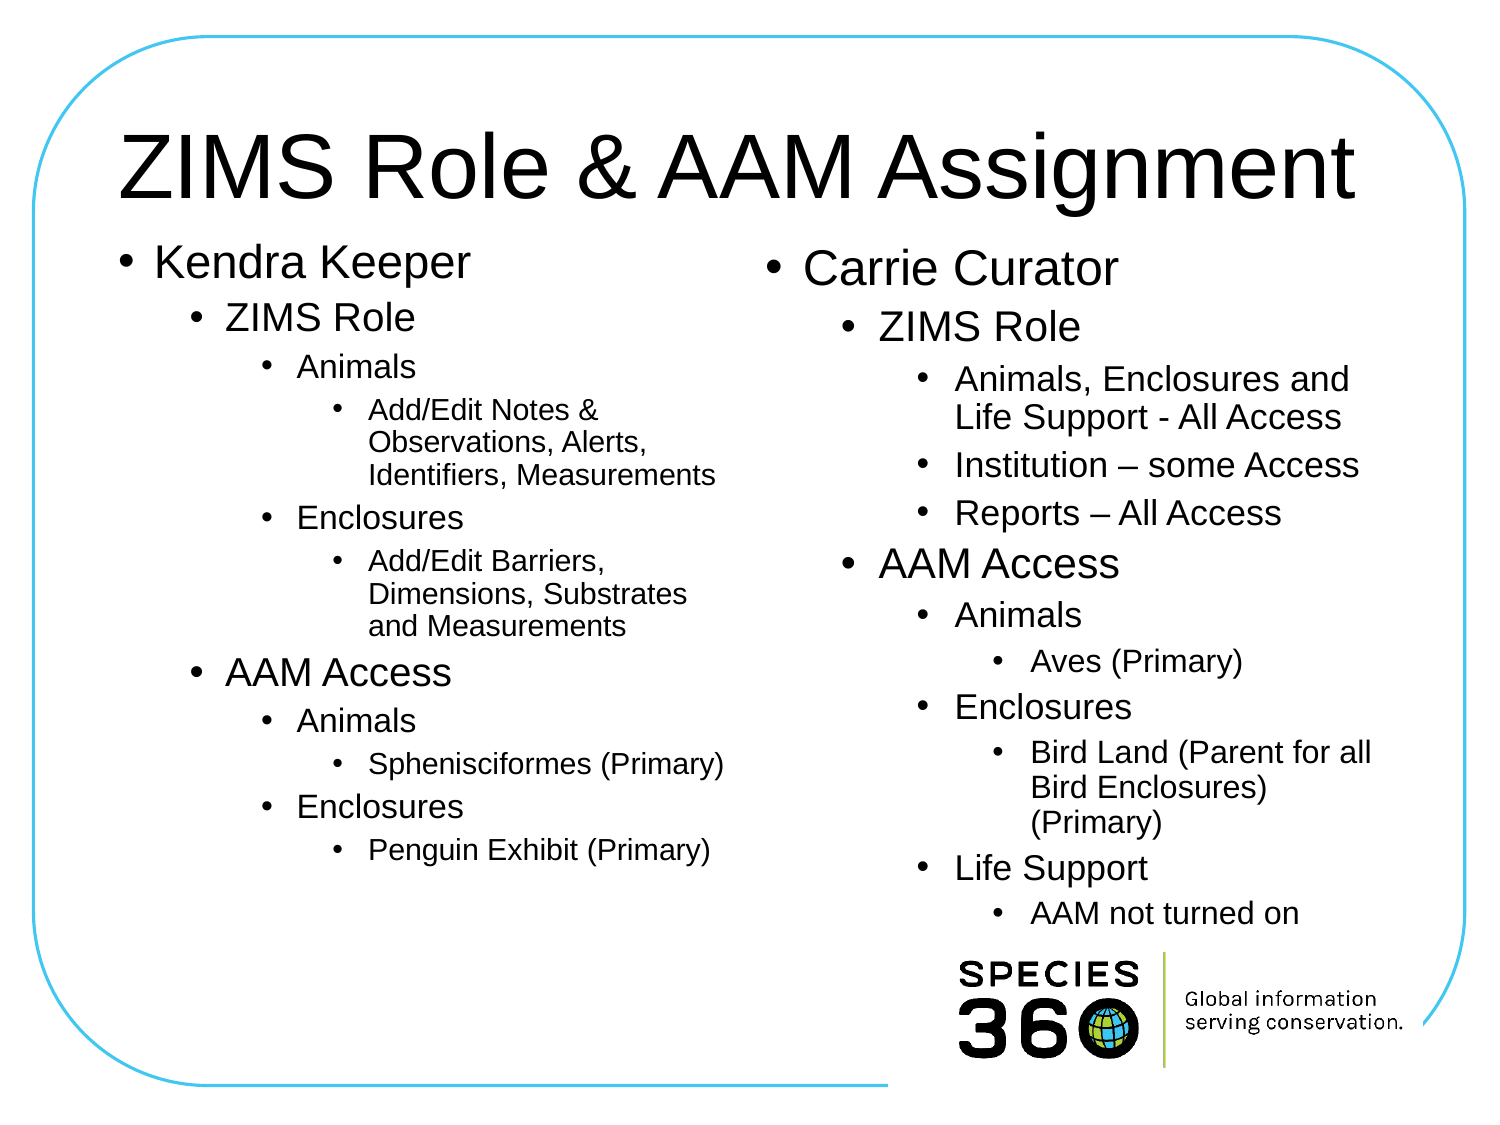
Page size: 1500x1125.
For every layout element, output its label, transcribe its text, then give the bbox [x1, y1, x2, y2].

list Kendra Keeper ZIMS Role Animals Add/Edit Notes & Observations, Alerts, Identifiers, Measurements Enclosures Add/Edit Barriers, Dimensions, Substrates and Measurements AAM Access Animals Sphenisciformes (Primary) Enclosures Penguin Exhibit (Primary) [103, 230, 741, 944]
title ZIMS Role & AAM Assignment [103, 59, 1397, 278]
picture [954, 944, 1407, 1075]
list Carrie Curator ZIMS Role Animals, Enclosures and Life Support - All Access Institution – some Access Reports – All Access AAM Access Animals Aves (Primary) Enclosures Bird Land (Parent for all Bird Enclosures) (Primary) Life Support AAM not turned on [750, 234, 1388, 949]
